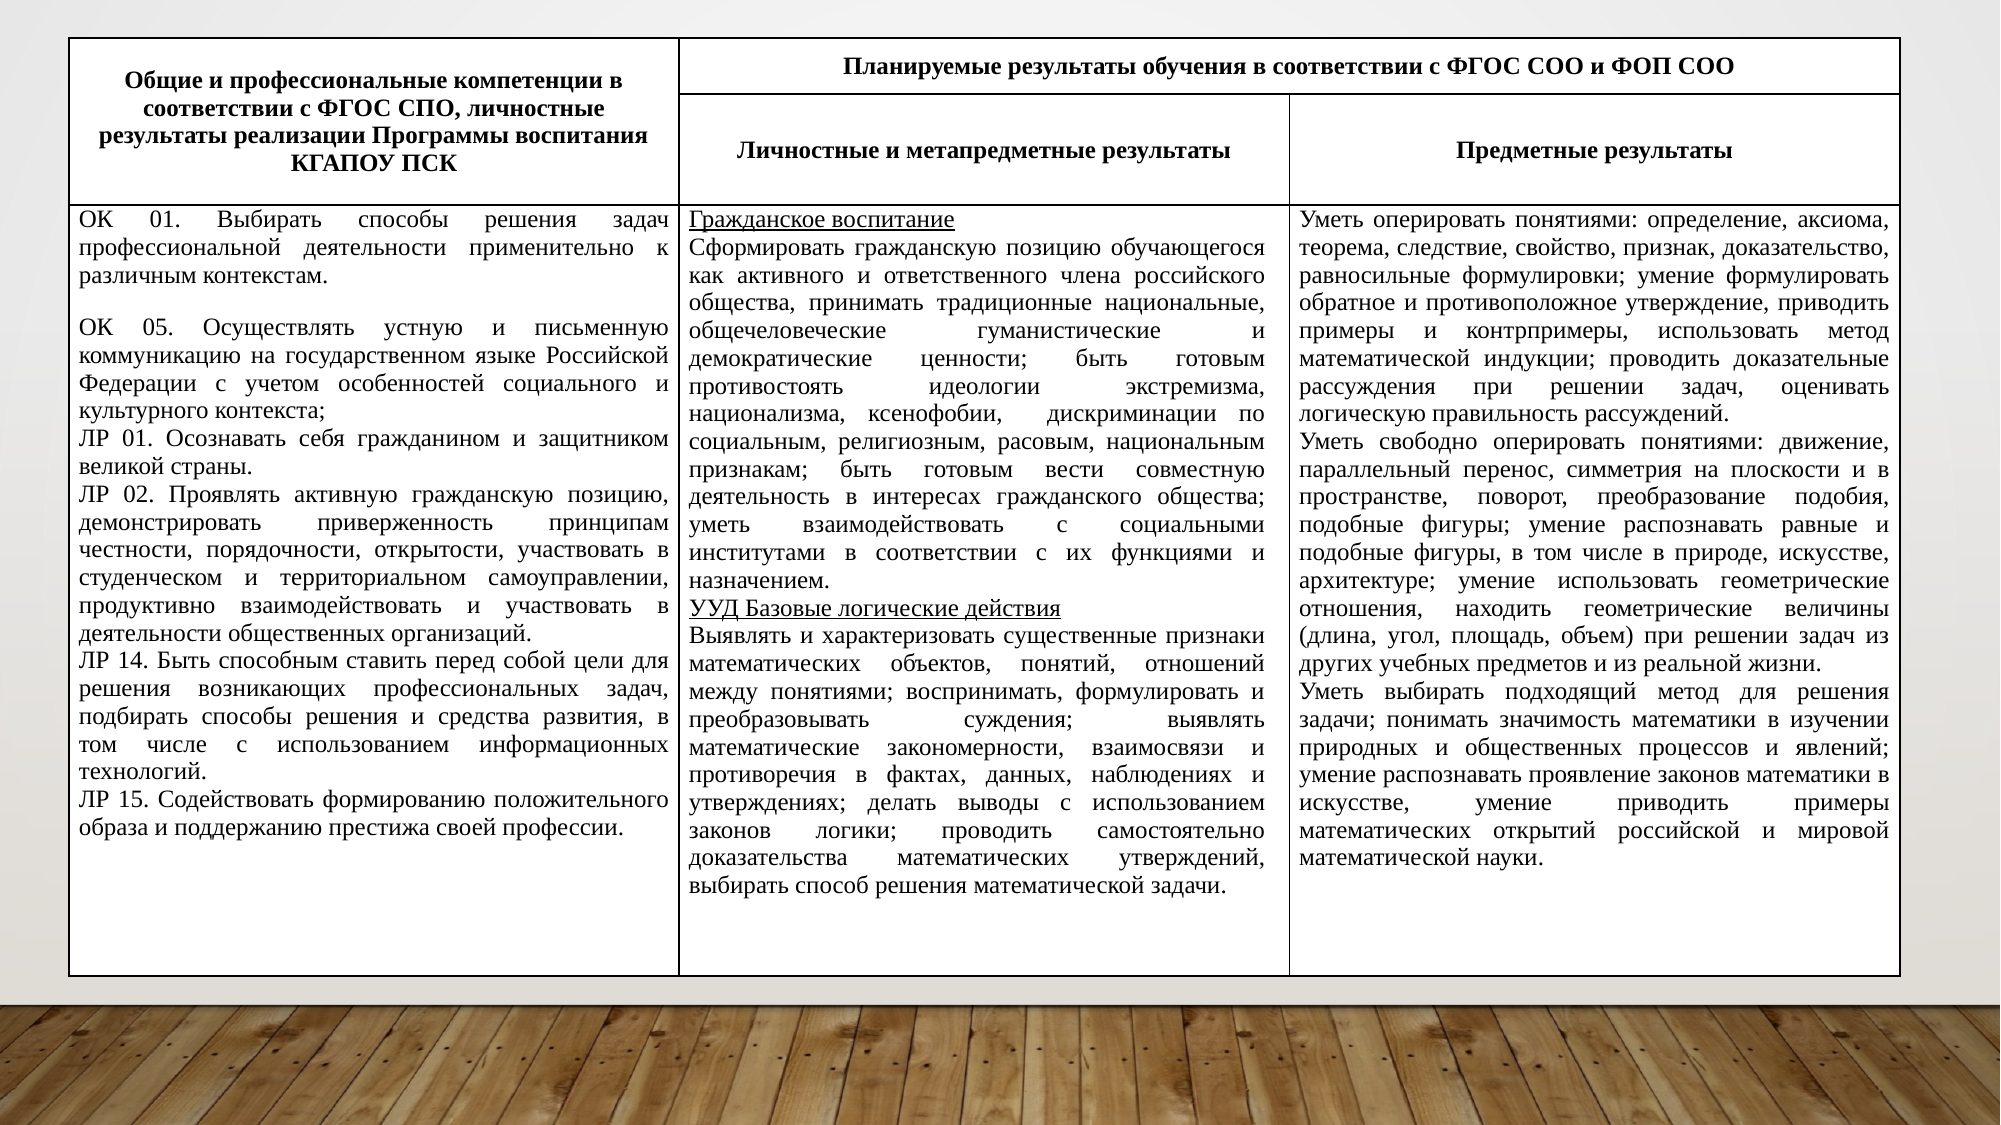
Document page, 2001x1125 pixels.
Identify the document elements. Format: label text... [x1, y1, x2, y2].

table_header Планируемые результаты обучения в соответствии с ФГОС СОО и ФОП СОО [680, 39, 1899, 93]
table_cell Личностные и метапредметные результаты [680, 95, 1289, 204]
picture [0, 1005, 2000, 1125]
table_cell Предметные результаты [1290, 95, 1899, 204]
table_cell Уметь оперировать понятиями: определение, аксиома, теорема, следствие, свойство, признак, доказательство, равносильные формулировки; умение формулировать обратное и противоположное утверждение, приводить примеры и контрпримеры, использовать метод математической индукции; проводить доказательные рассуждения при решении задач, оценивать логическую правильность рассуждений. Уметь свободно оперировать понятиями: движение, параллельный перенос, симметрия на плоскости и в пространстве, поворот, преобразование подобия, подобные фигуры; умение распознавать равные и подобные фигуры, в том числе в природе, искусстве, архитектуре; умение использовать геометрические отношения, находить геометрические величины (длина, угол, площадь, объем) при решении задач из других учебных предметов и из реальной жизни. Уметь выбирать подходящий метод для решения задачи; понимать значимость математики в изучении природных и общественных процессов и явлений; умение распознавать проявление законов математики в искусстве, умение приводить примеры математических открытий российской и мировой математической науки. [1290, 206, 1899, 975]
table_header Общие и профессиональные компетенции в соответствии с ФГОС СПО, личностные результаты реализации Программы воспитания КГАПОУ ПСК [70, 39, 678, 204]
table_cell Гражданское воспитание Сформировать гражданскую позицию обучающегося как активного и ответственного члена российского общества, принимать традиционные национальные, общечеловеческие гуманистические и демократические ценности; быть готовым противостоять идеологии экстремизма, национализма, ксенофобии, дискриминации по социальным, религиозным, расовым, национальным признакам; быть готовым вести совместную деятельность в интересах гражданского общества; уметь взаимодействовать с социальными институтами в соответствии с их функциями и назначением. УУД Базовые логические действия Выявлять и характеризовать существенные признаки математических объектов, понятий, отношений между понятиями; воспринимать, формулировать и преобразовывать суждения; выявлять математические закономерности, взаимосвязи и противоречия в фактах, данных, наблюдениях и утверждениях; делать выводы с использованием законов логики; проводить самостоятельно доказательства математических утверждений, выбирать способ решения математической задачи. [680, 206, 1289, 975]
table_cell ОК 01. Выбирать способы решения задач профессиональной деятельности применительно к различным контекстам. ОК 05. Осуществлять устную и письменную коммуникацию на государственном языке Российской Федерации с учетом особенностей социального и культурного контекста; ЛР 01. Осознавать себя гражданином и защитником великой страны. ЛР 02. Проявлять активную гражданскую позицию, демонстрировать приверженность принципам честности, порядочности, открытости, участвовать в студенческом и территориальном самоуправлении, продуктивно взаимодействовать и участвовать в деятельности общественных организаций. ЛР 14. Быть способным ставить перед собой цели для решения возникающих профессиональных задач, подбирать способы решения и средства развития, в том числе с использованием информационных технологий. ЛР 15. Содействовать формированию положительного образа и поддержанию престижа своей профессии. [70, 206, 678, 975]
